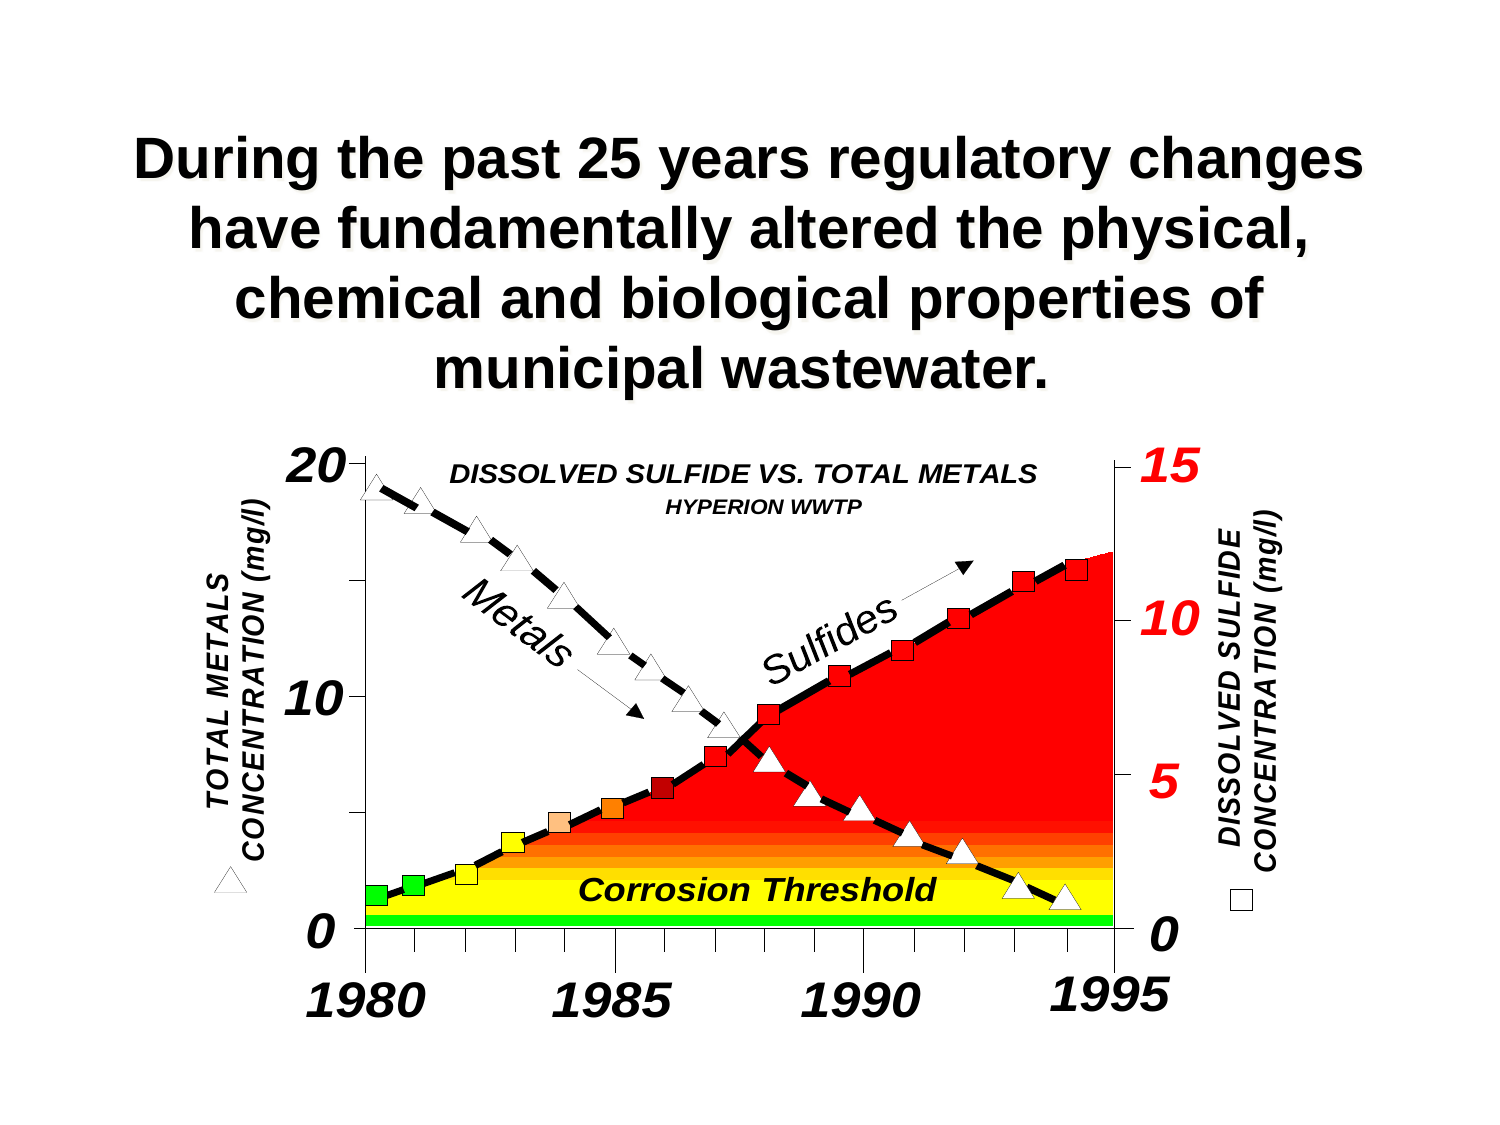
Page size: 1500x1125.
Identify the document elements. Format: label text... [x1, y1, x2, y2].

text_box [199, 437, 1284, 1030]
text_box During the past 25 years regulatory changes have fundamentally altered the physical, chemical and biological properties of municipal wastewater. [99, 112, 1400, 408]
